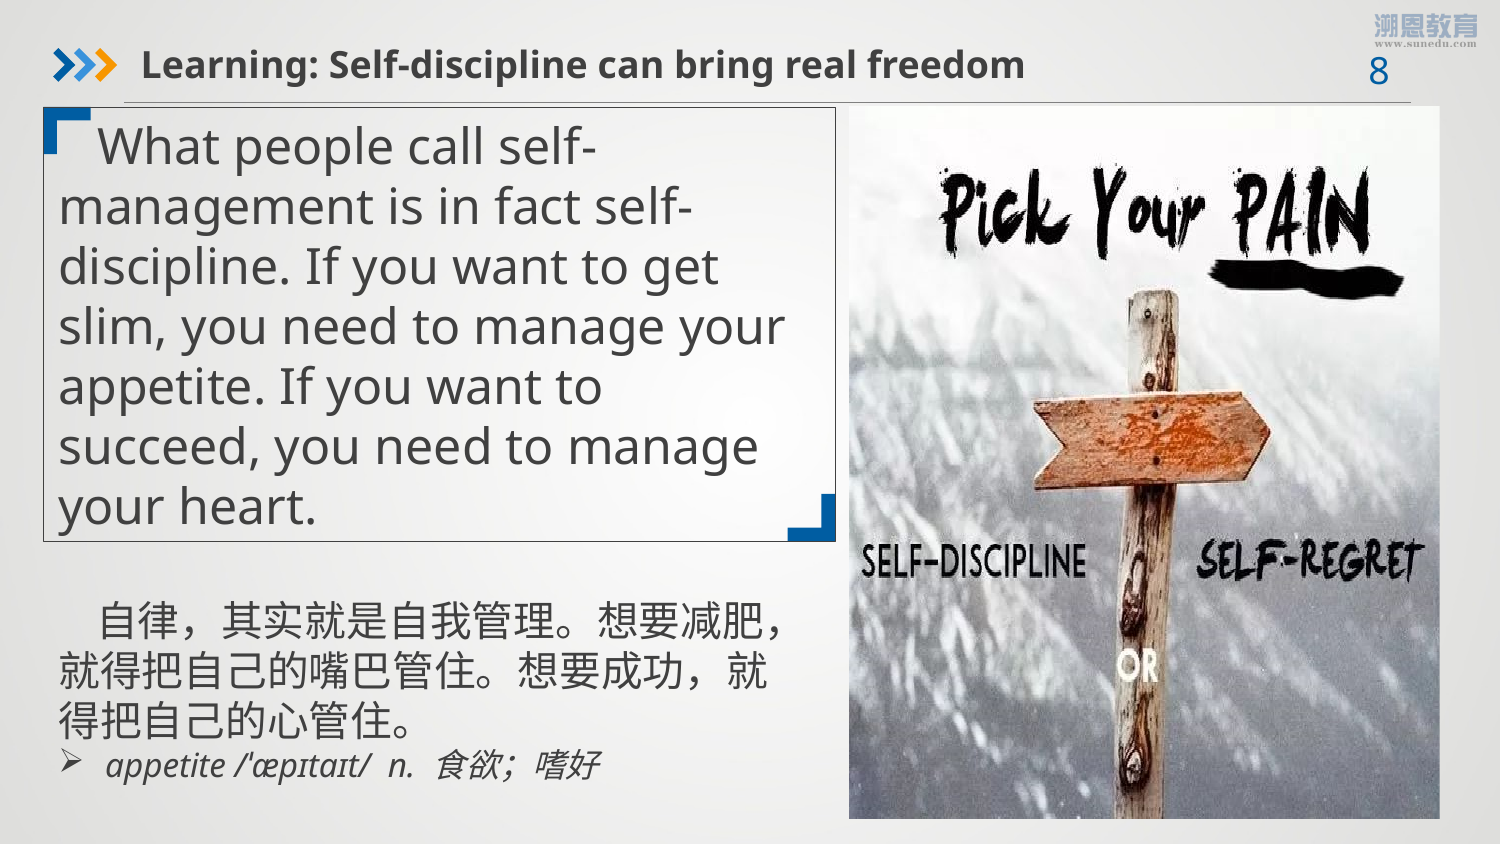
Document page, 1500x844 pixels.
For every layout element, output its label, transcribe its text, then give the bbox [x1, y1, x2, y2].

picture [0, 0, 1500, 844]
text_box What people call self-management is in fact self-discipline. If you want to get slim, you need to manage your appetite. If you want to succeed, you need to manage your heart. 自律，其实就是自我管理。想要减肥，就得把自己的嘴巴管住。想要成功，就得把自己的心管住。 appetite /ˈæpɪtaɪt/ n. 食欲；嗜好 [43, 106, 818, 792]
text_box [41, 105, 837, 543]
text_box Learning: Self-discipline can bring real freedom [140, 32, 1239, 96]
